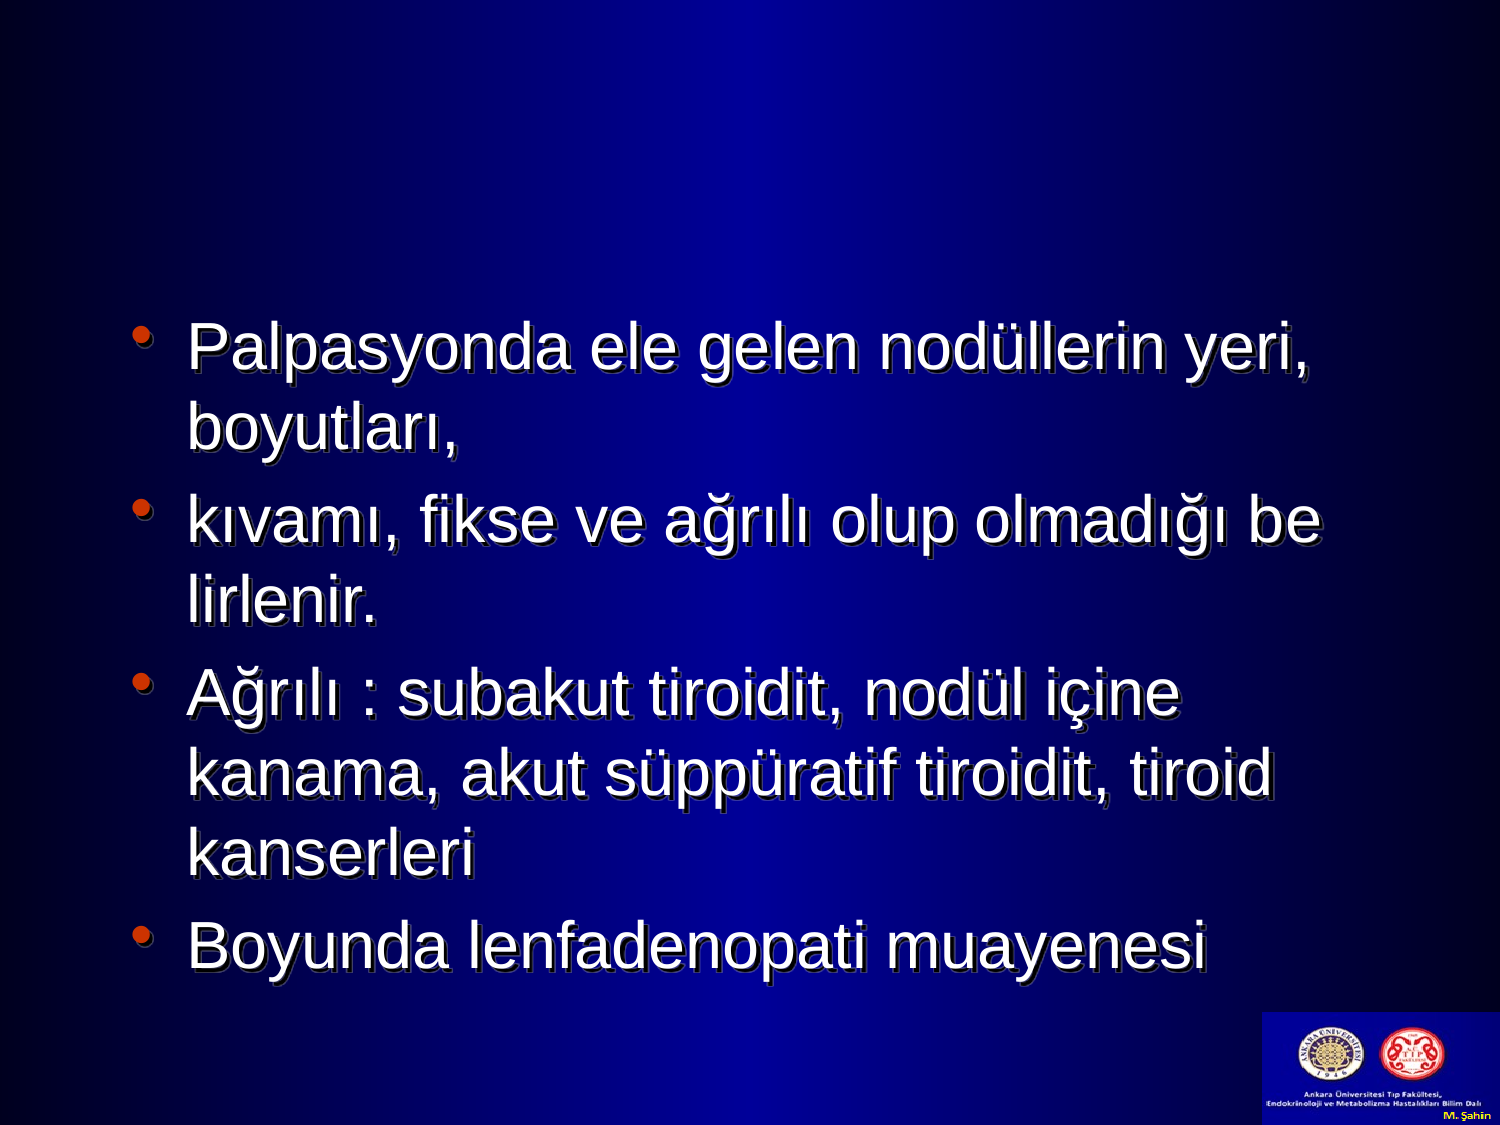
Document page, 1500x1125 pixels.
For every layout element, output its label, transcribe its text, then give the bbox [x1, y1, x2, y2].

picture [1262, 1012, 1500, 1125]
list Palpasyonda ele gelen nodüllerin yeri, boyutları, kıvamı, fikse ve ağrılı olup olmadığı be lirlenir. Ağrılı : subakut tiroidit, nodül içine kanama, akut süppüratif tiroidit, tiroid kanserleri Boyunda lenfadenopati muayenesi [114, 294, 1403, 989]
